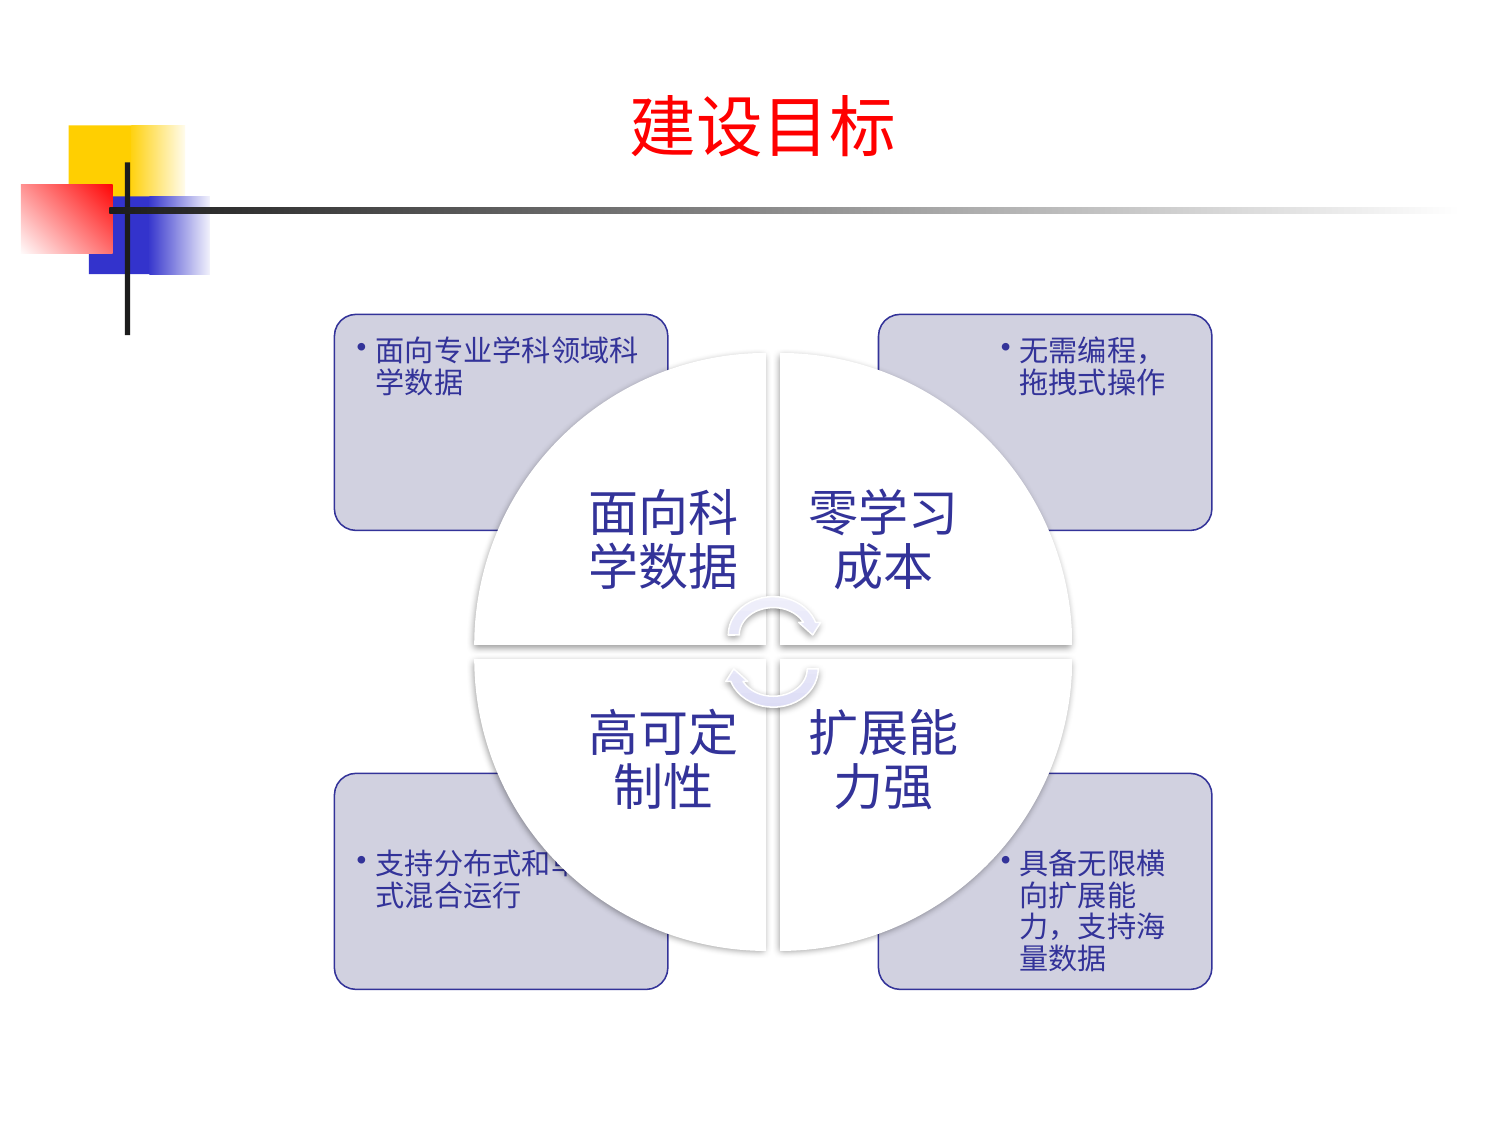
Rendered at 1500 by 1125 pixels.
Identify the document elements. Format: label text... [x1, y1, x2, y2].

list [135, 314, 1411, 990]
title 建设目标 [123, 34, 1403, 173]
